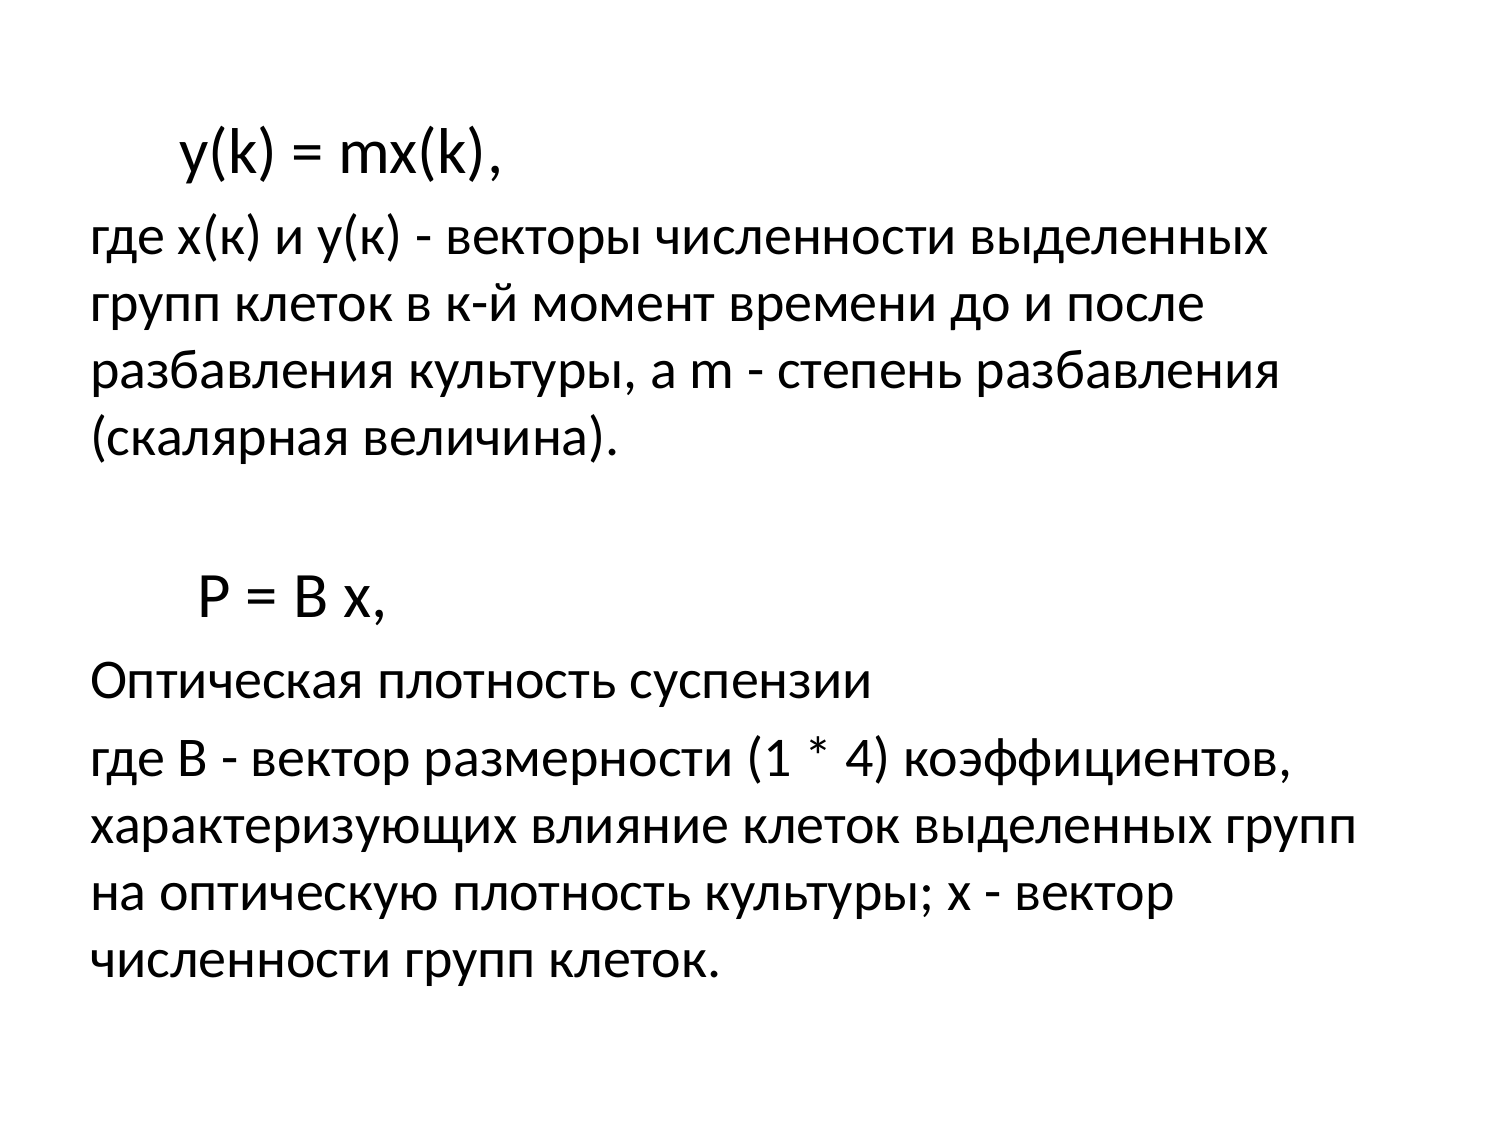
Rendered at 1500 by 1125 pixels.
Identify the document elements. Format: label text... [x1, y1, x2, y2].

list y(k) = mx(k), где х(к) и у(к) - векторы численности выделенных групп клеток в к-й момент времени до и после разбавления культуры, а m - степень разбавления (скалярная величина). Р = B x, Оптическая плотность суспензии где B - вектор размерности (1 * 4) коэффициентов, характеризующих влияние клеток выделенных групп на оптическую плотность культуры; х - вектор численности групп клеток. [75, 101, 1425, 1005]
